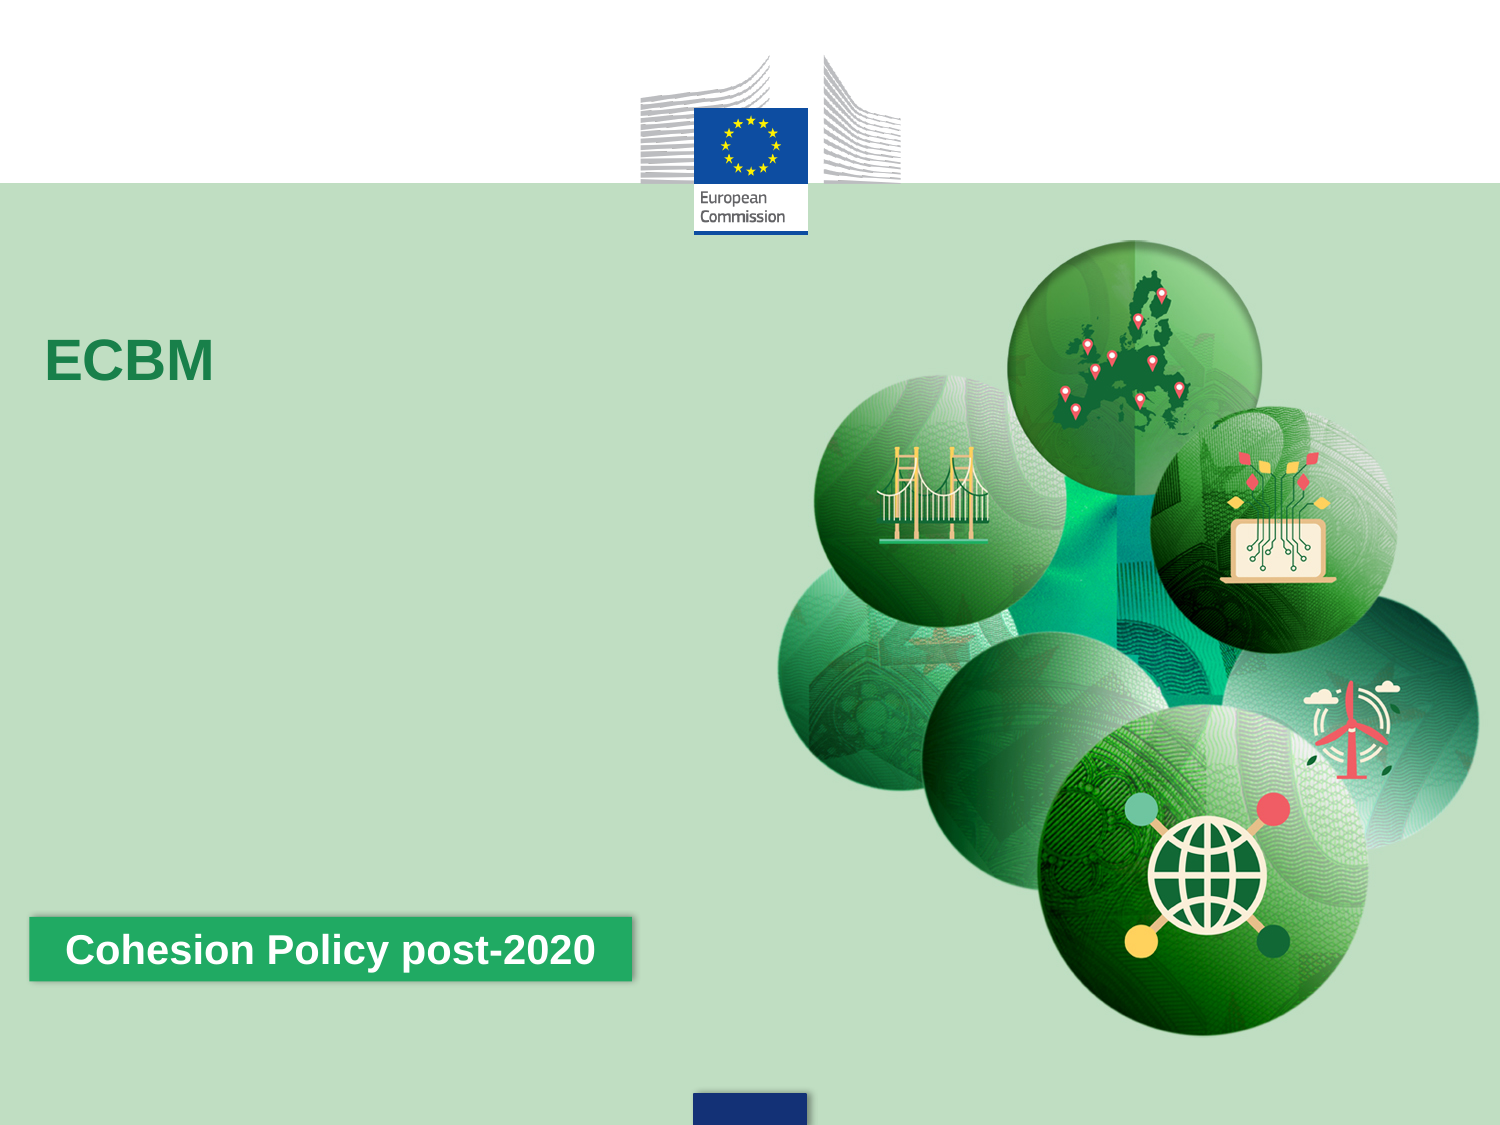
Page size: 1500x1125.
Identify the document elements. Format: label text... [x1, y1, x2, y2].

title ECBM [29, 314, 715, 587]
picture [0, 183, 1500, 1125]
text_box Cohesion Policy post-2020 [29, 915, 632, 981]
